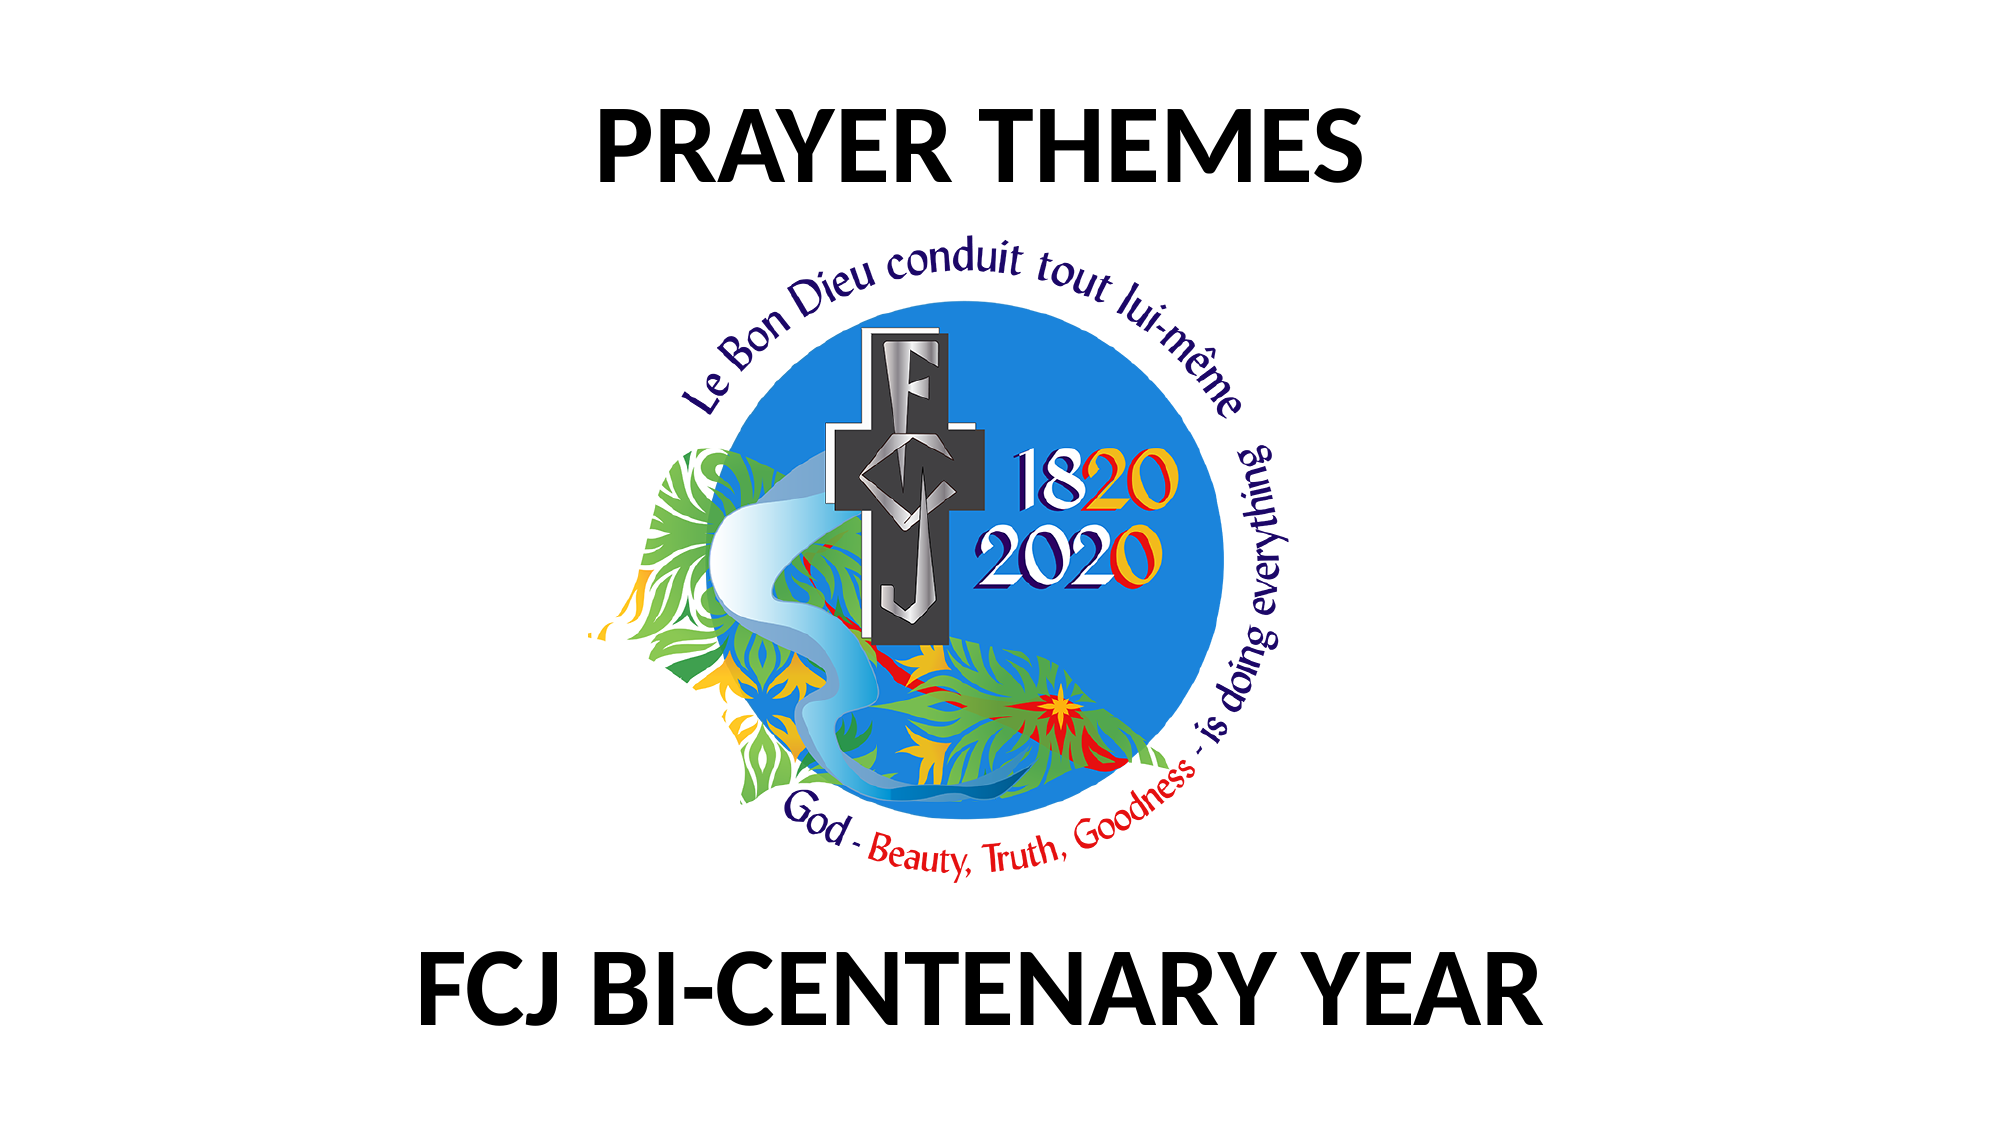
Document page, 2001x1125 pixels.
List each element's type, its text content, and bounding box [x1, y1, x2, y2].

text_box PRAYER THEMES [579, 62, 1382, 213]
text_box FCJ BI-CENTENARY YEAR [400, 905, 1562, 1056]
picture [588, 228, 1352, 903]
